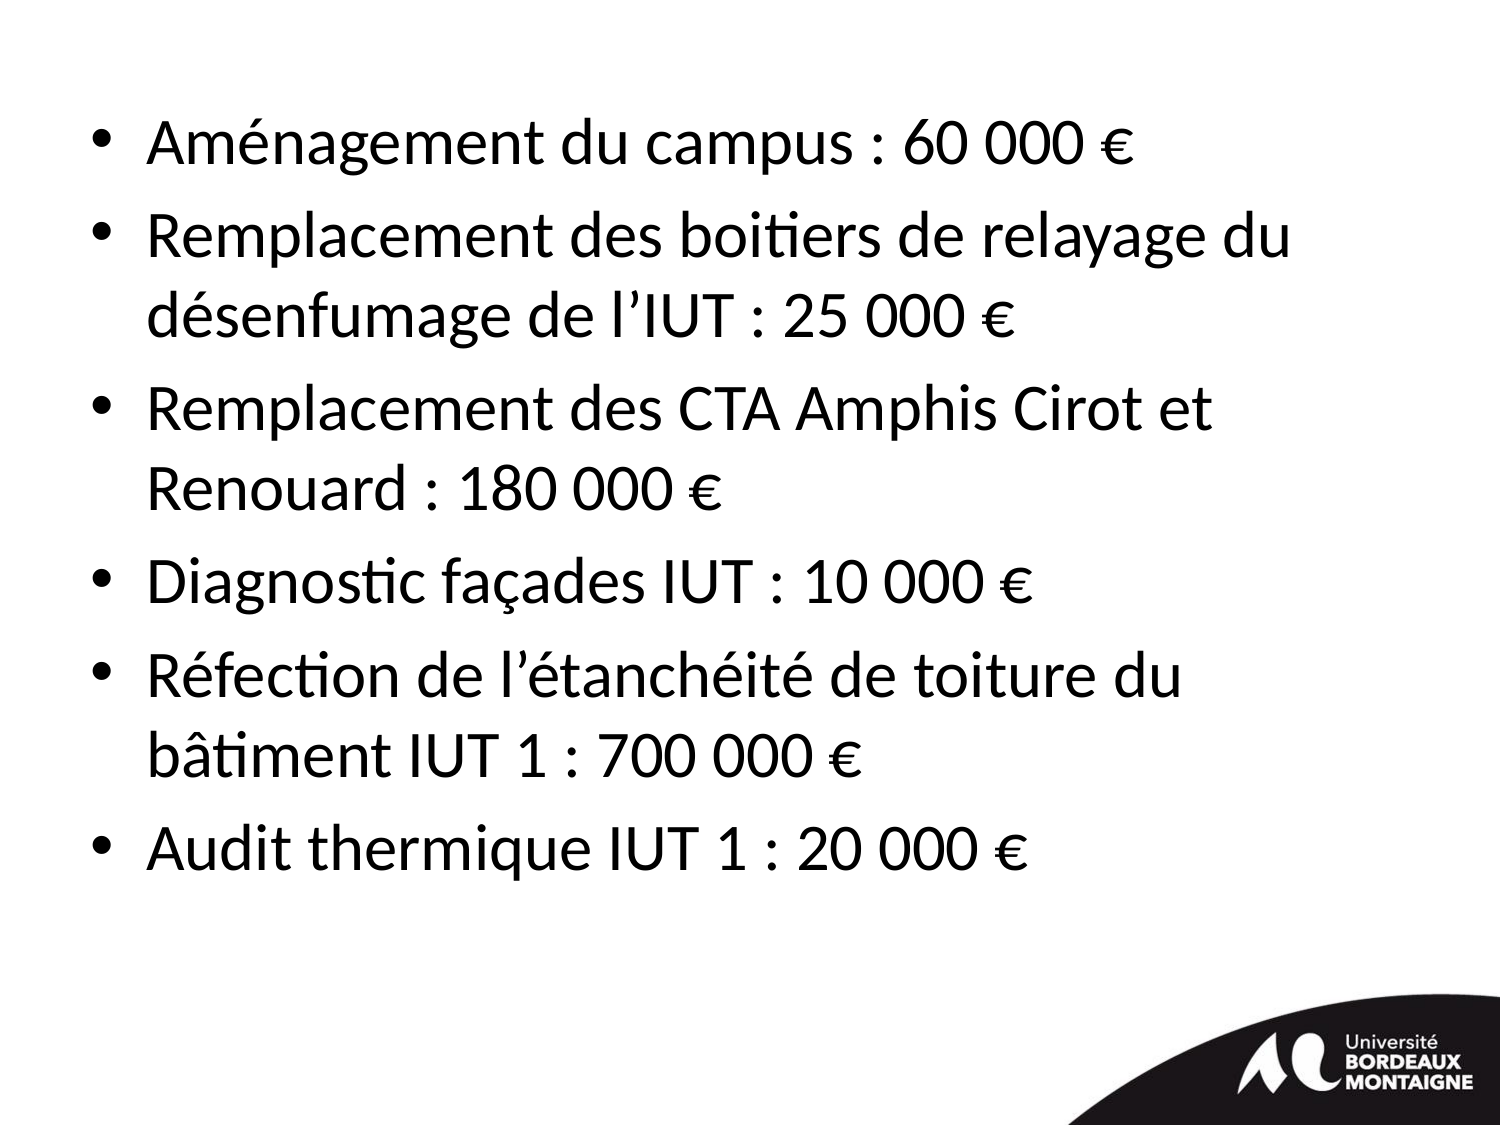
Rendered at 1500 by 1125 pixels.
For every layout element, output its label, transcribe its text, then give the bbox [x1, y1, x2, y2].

picture [0, 0, 1500, 1125]
list Aménagement du campus : 60 000 € Remplacement des boitiers de relayage du désenfumage de l’IUT : 25 000 € Remplacement des CTA Amphis Cirot et Renouard : 180 000 € Diagnostic façades IUT : 10 000 € Réfection de l’étanchéité de toiture du bâtiment IUT 1 : 700 000 € Audit thermique IUT 1 : 20 000 € [75, 90, 1425, 1005]
